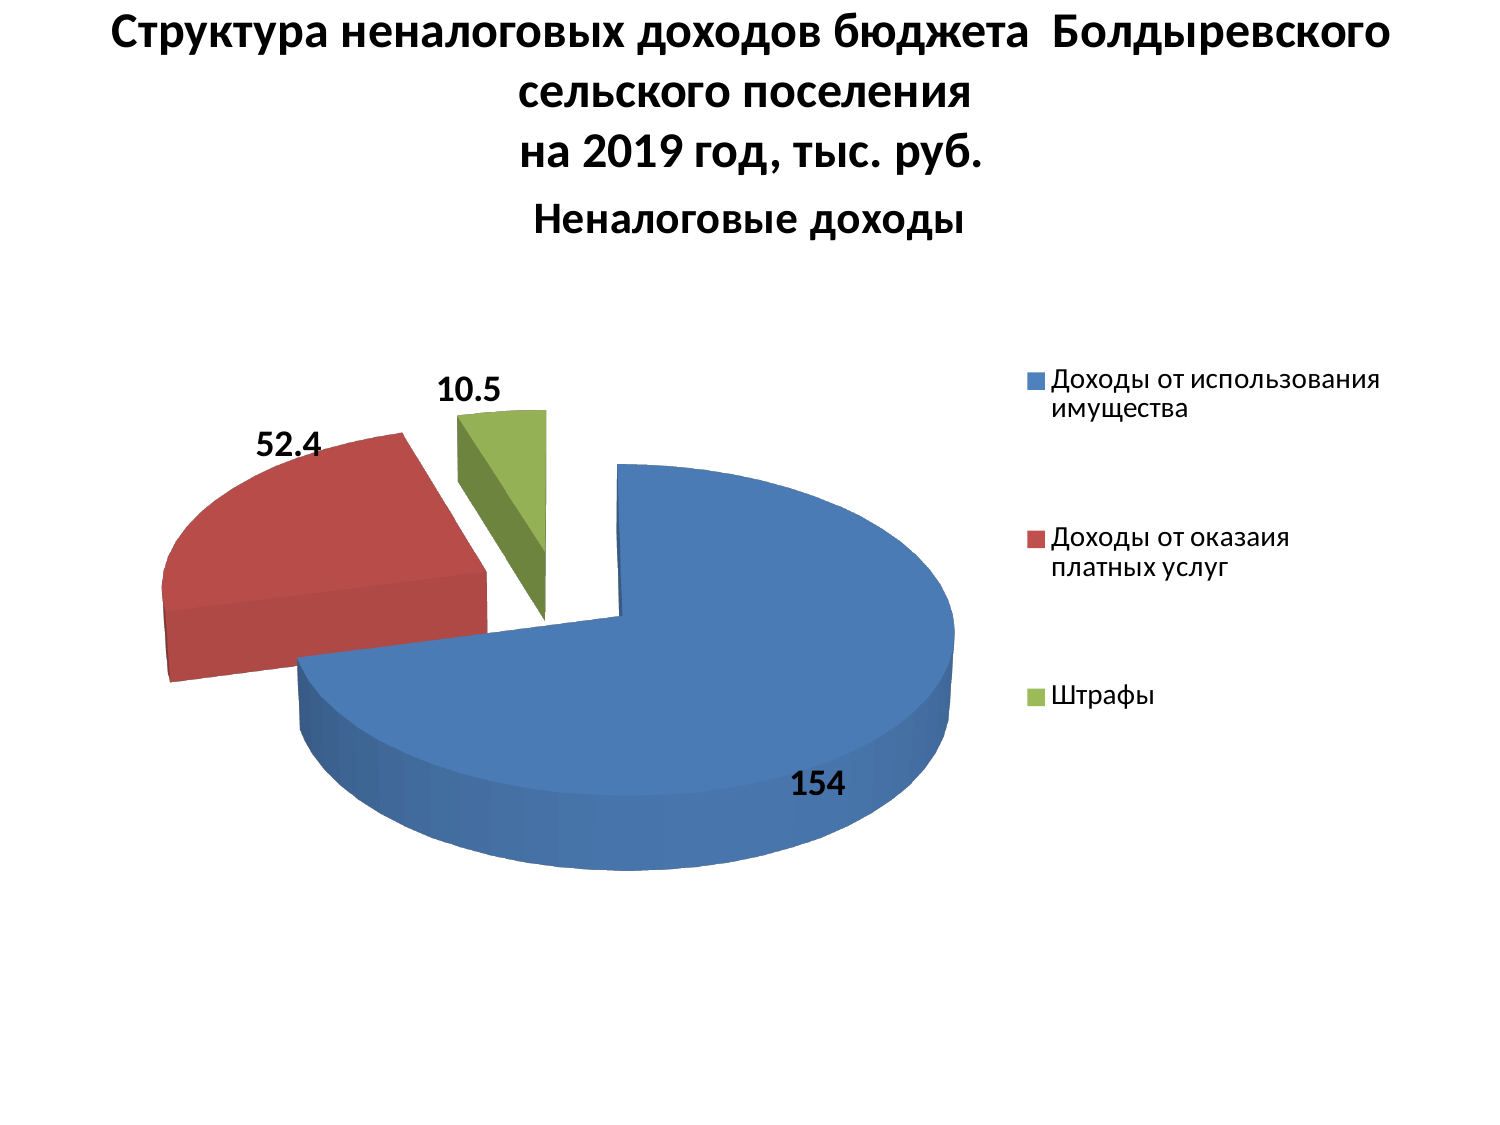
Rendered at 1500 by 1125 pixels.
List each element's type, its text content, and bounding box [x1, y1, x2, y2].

chart [74, 160, 1426, 1006]
title Структура неналоговых доходов бюджета Болдыревского сельского поселения на 2019 год, тыс. руб. [76, 30, 1427, 145]
